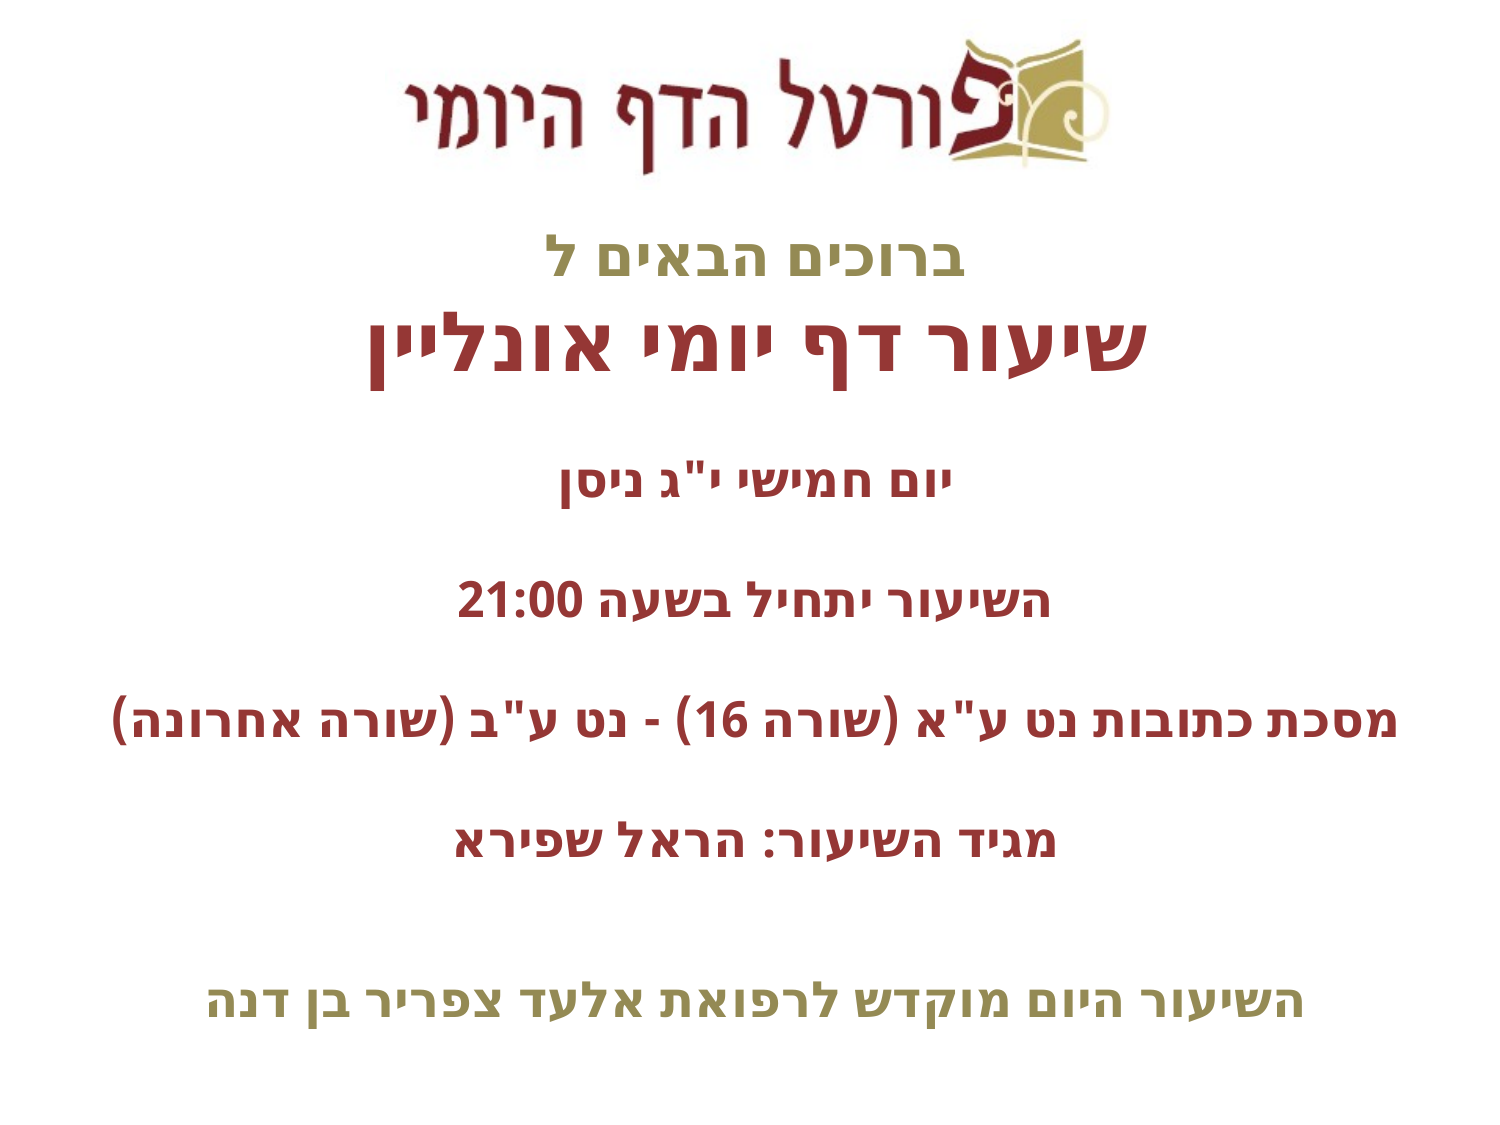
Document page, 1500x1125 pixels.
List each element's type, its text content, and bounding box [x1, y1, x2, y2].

picture [385, 18, 1115, 190]
text_box ברוכים הבאים ל שיעור דף יומי אונליין יום חמישי י"ג ניסן השיעור יתחיל בשעה 21:00 מסכת כתובות נט ע"א (שורה 16) - נט ע"ב (שורה אחרונה) מגיד השיעור: הראל שפירא השיעור היום מוקדש לרפואת אלעד צפריר בן דנה [64, 210, 1447, 1036]
